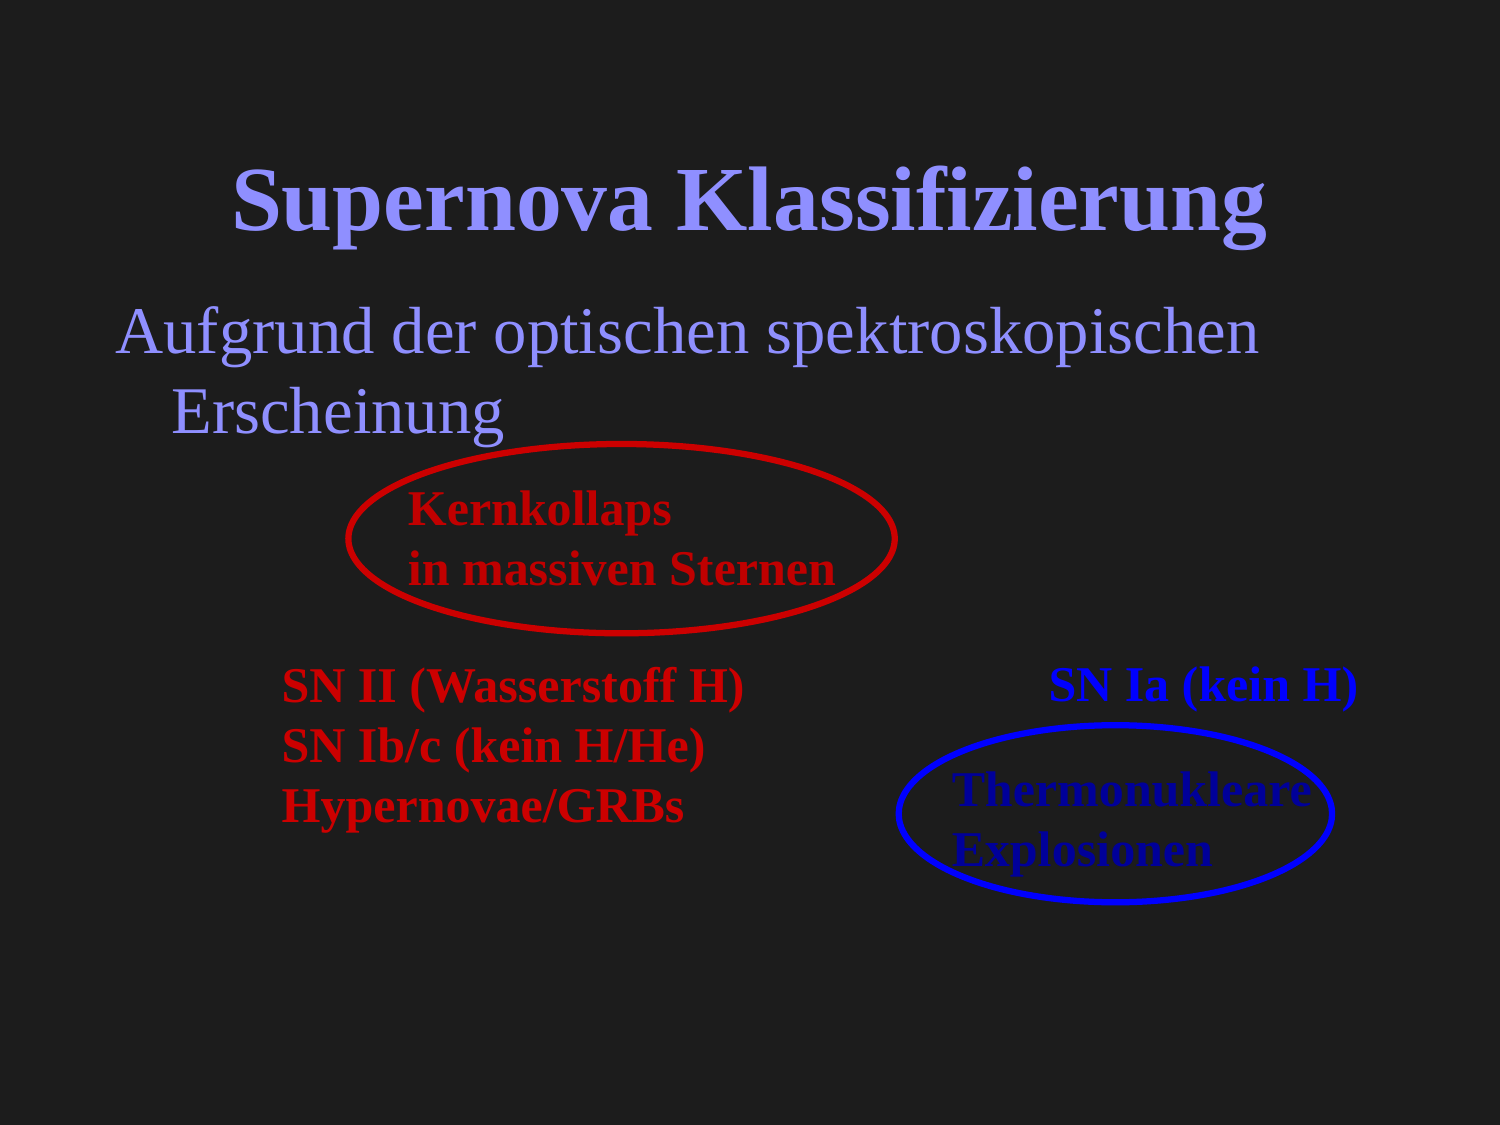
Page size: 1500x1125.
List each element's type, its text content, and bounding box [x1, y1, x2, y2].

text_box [898, 724, 1360, 903]
title Supernova Klassifizierung [112, 99, 1388, 288]
text_box SN II (Wasserstoff H) SN Ib/c (kein H/He) Hypernovae/GRBs [266, 645, 760, 840]
list Aufgrund der optischen spektroskopischen Erscheinung [100, 278, 1376, 955]
text_box SN Ia (kein H) [1033, 644, 1374, 720]
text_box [348, 443, 895, 634]
